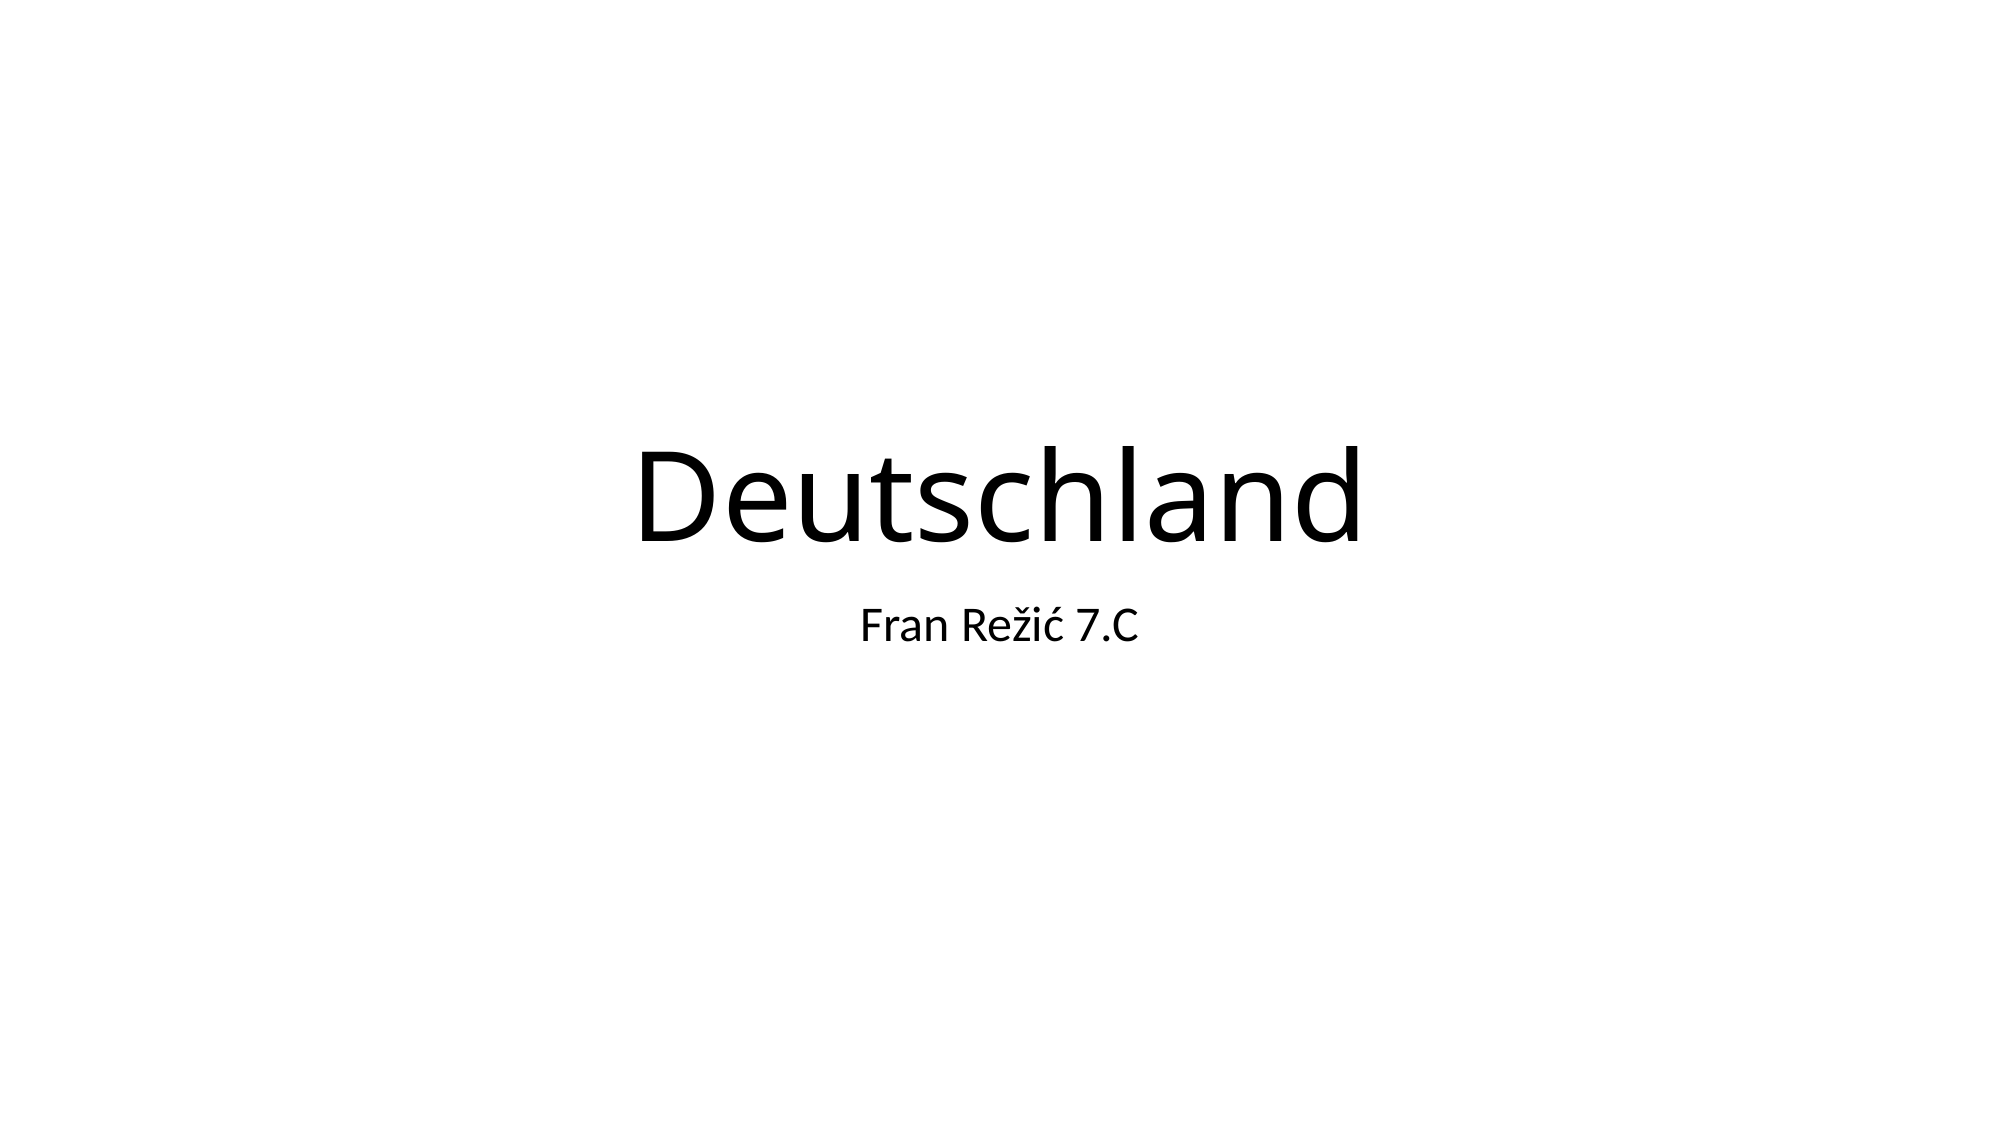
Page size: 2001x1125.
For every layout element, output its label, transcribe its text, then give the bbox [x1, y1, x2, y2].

subtitle Fran Režić 7.C [249, 590, 1750, 863]
title Deutschland [249, 184, 1750, 576]
